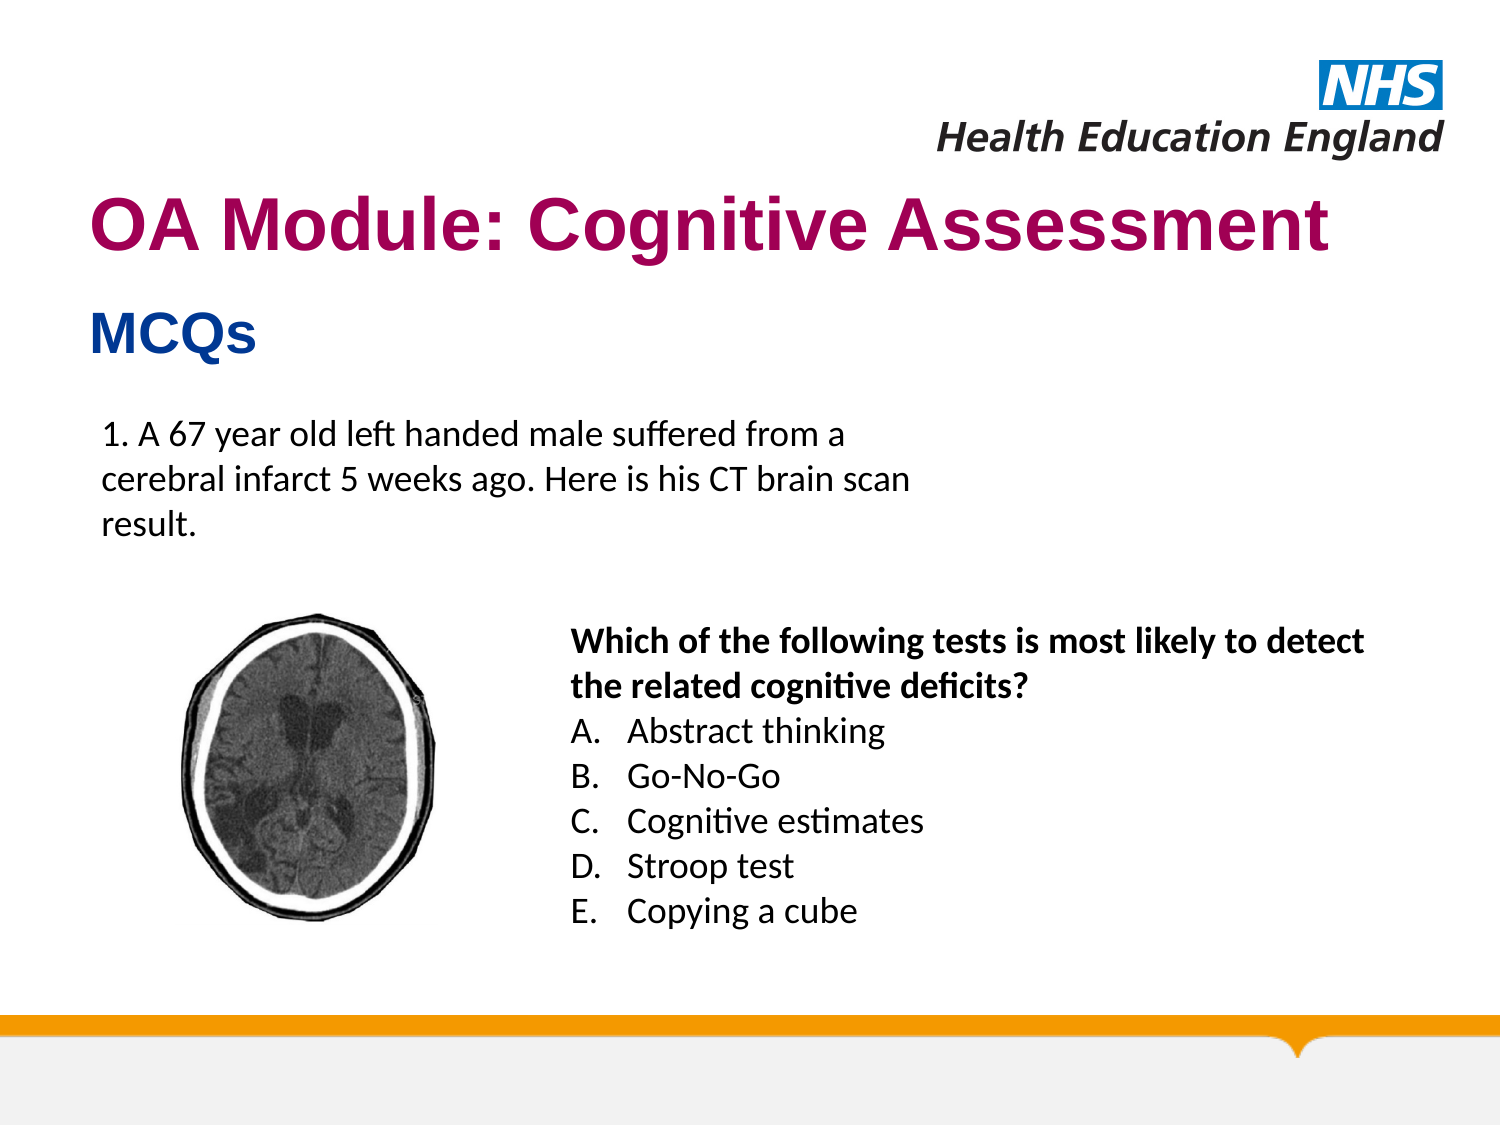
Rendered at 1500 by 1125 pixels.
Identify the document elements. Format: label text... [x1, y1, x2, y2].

text_box Which of the following tests is most likely to detect the related cognitive deficits? Abstract thinking Go-No-Go Cognitive estimates Stroop test Copying a cube [555, 608, 1382, 939]
picture [936, 59, 1445, 161]
subtitle MCQs [75, 288, 1361, 384]
picture [175, 613, 438, 925]
text_box 1. A 67 year old left handed male suffered from a cerebral infarct 5 weeks ago. Here is his CT brain scan result. [86, 401, 933, 596]
title OA Module: Cognitive Assessment [75, 168, 1361, 280]
